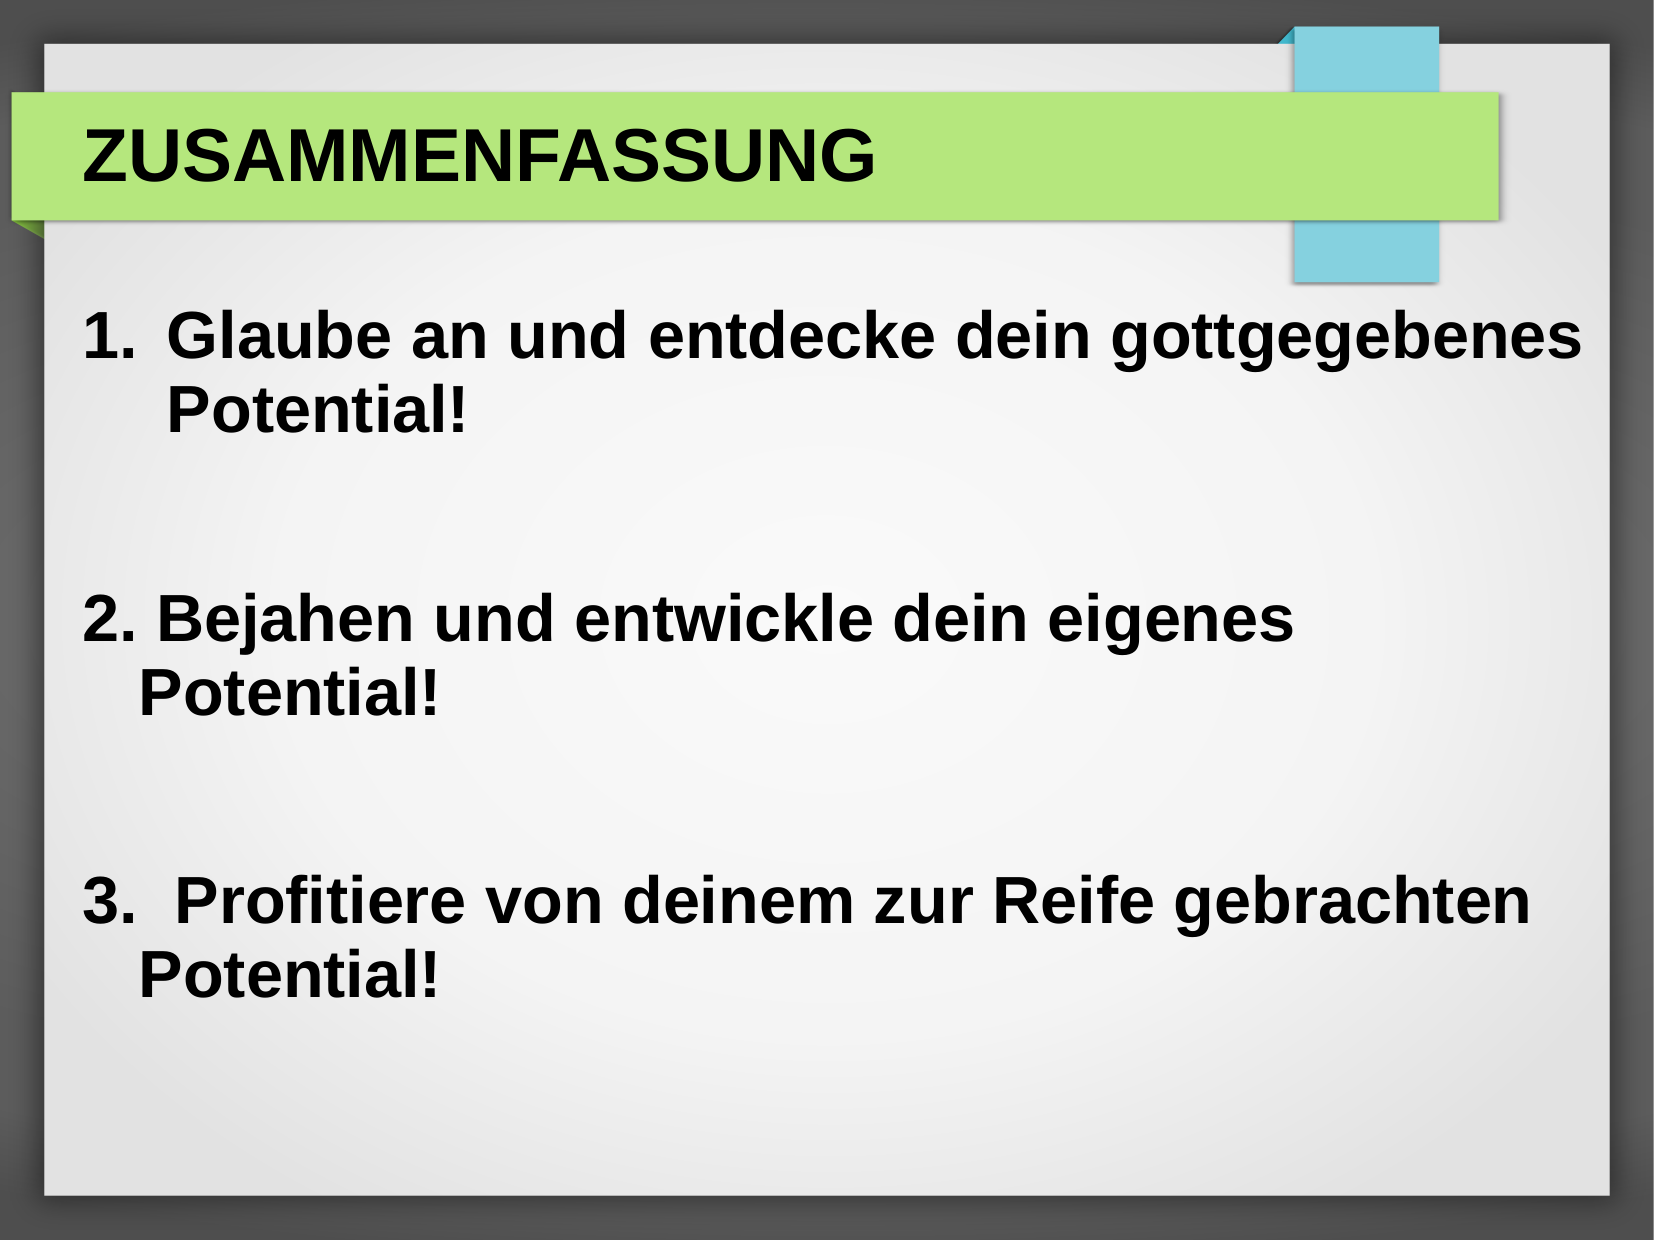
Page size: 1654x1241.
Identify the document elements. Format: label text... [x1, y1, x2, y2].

picture [0, 0, 1654, 1240]
text_box Glaube an und entdecke dein gottgegebenes Potential! 2. Bejahen und entwickle dein eigenes Potential! 3. Profitiere von deinem zur Reife gebrachten Potential! [82, 295, 1595, 1134]
text_box ZUSAMMENFASSUNG [82, 94, 1264, 213]
